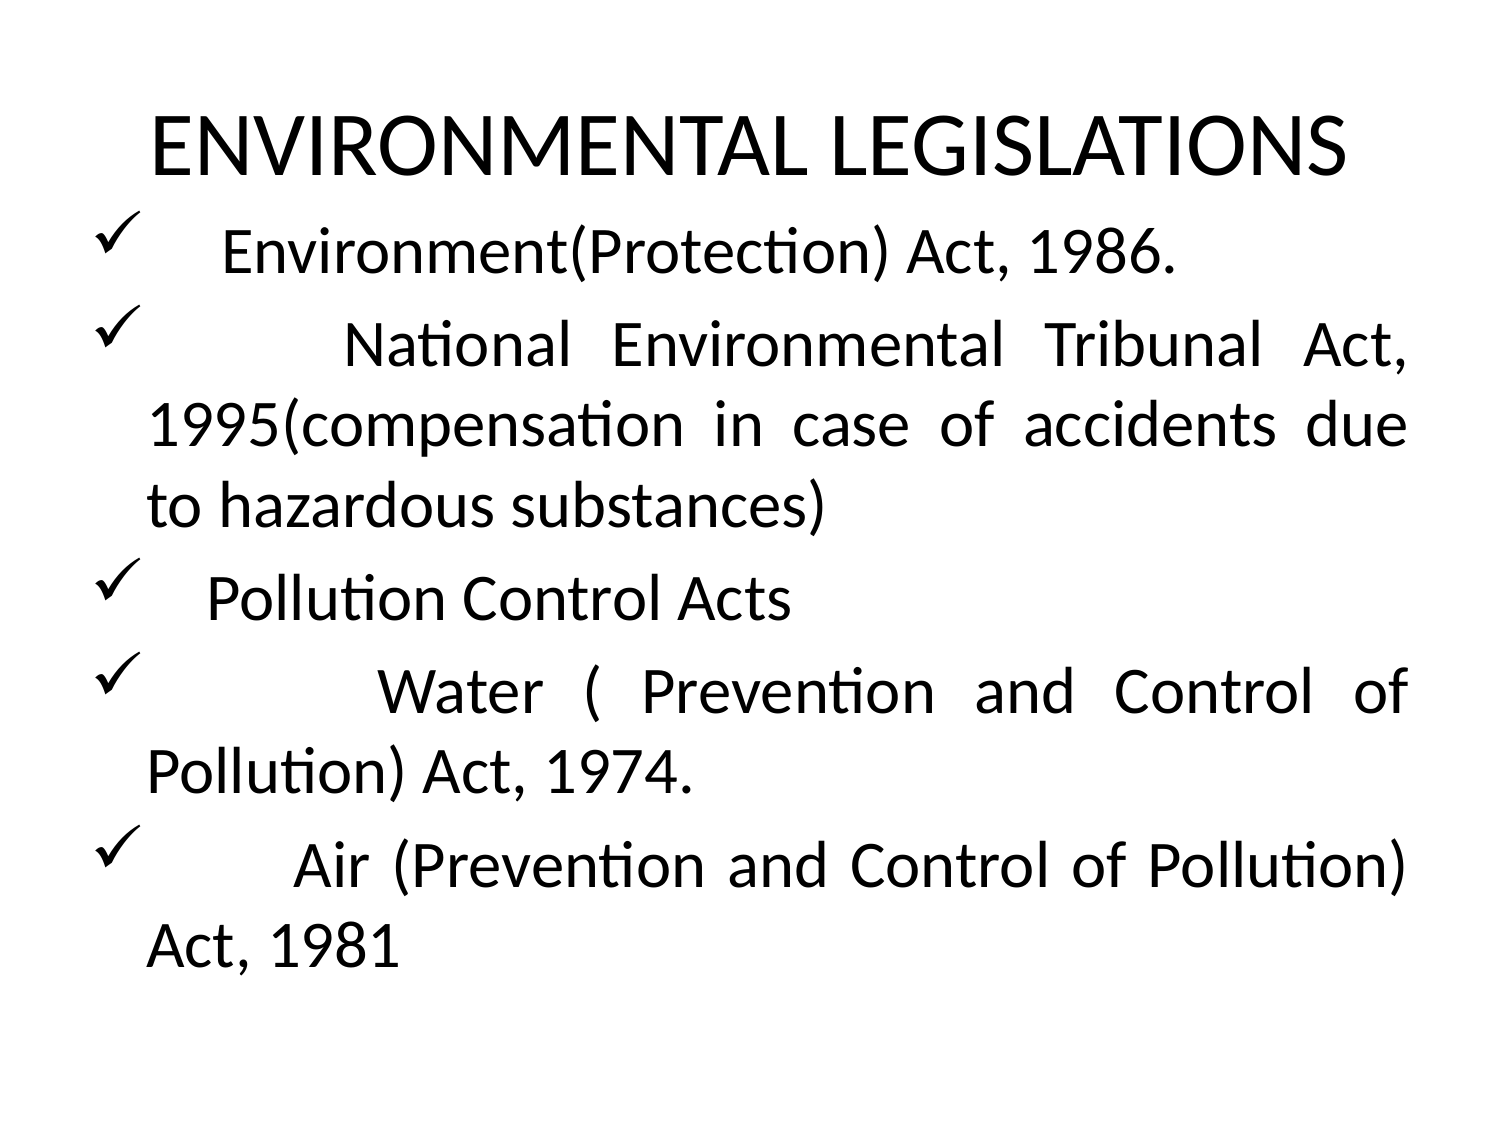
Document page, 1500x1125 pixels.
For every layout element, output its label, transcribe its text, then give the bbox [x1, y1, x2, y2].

title ENVIRONMENTAL LEGISLATIONS [75, 45, 1425, 199]
list Environment(Protection) Act, 1986. National Environmental Tribunal Act, 1995(compensation in case of accidents due to hazardous substances) Pollution Control Acts Water ( Prevention and Control of Pollution) Act, 1974. Air (Prevention and Control of Pollution) Act, 1981 [75, 199, 1425, 1067]
